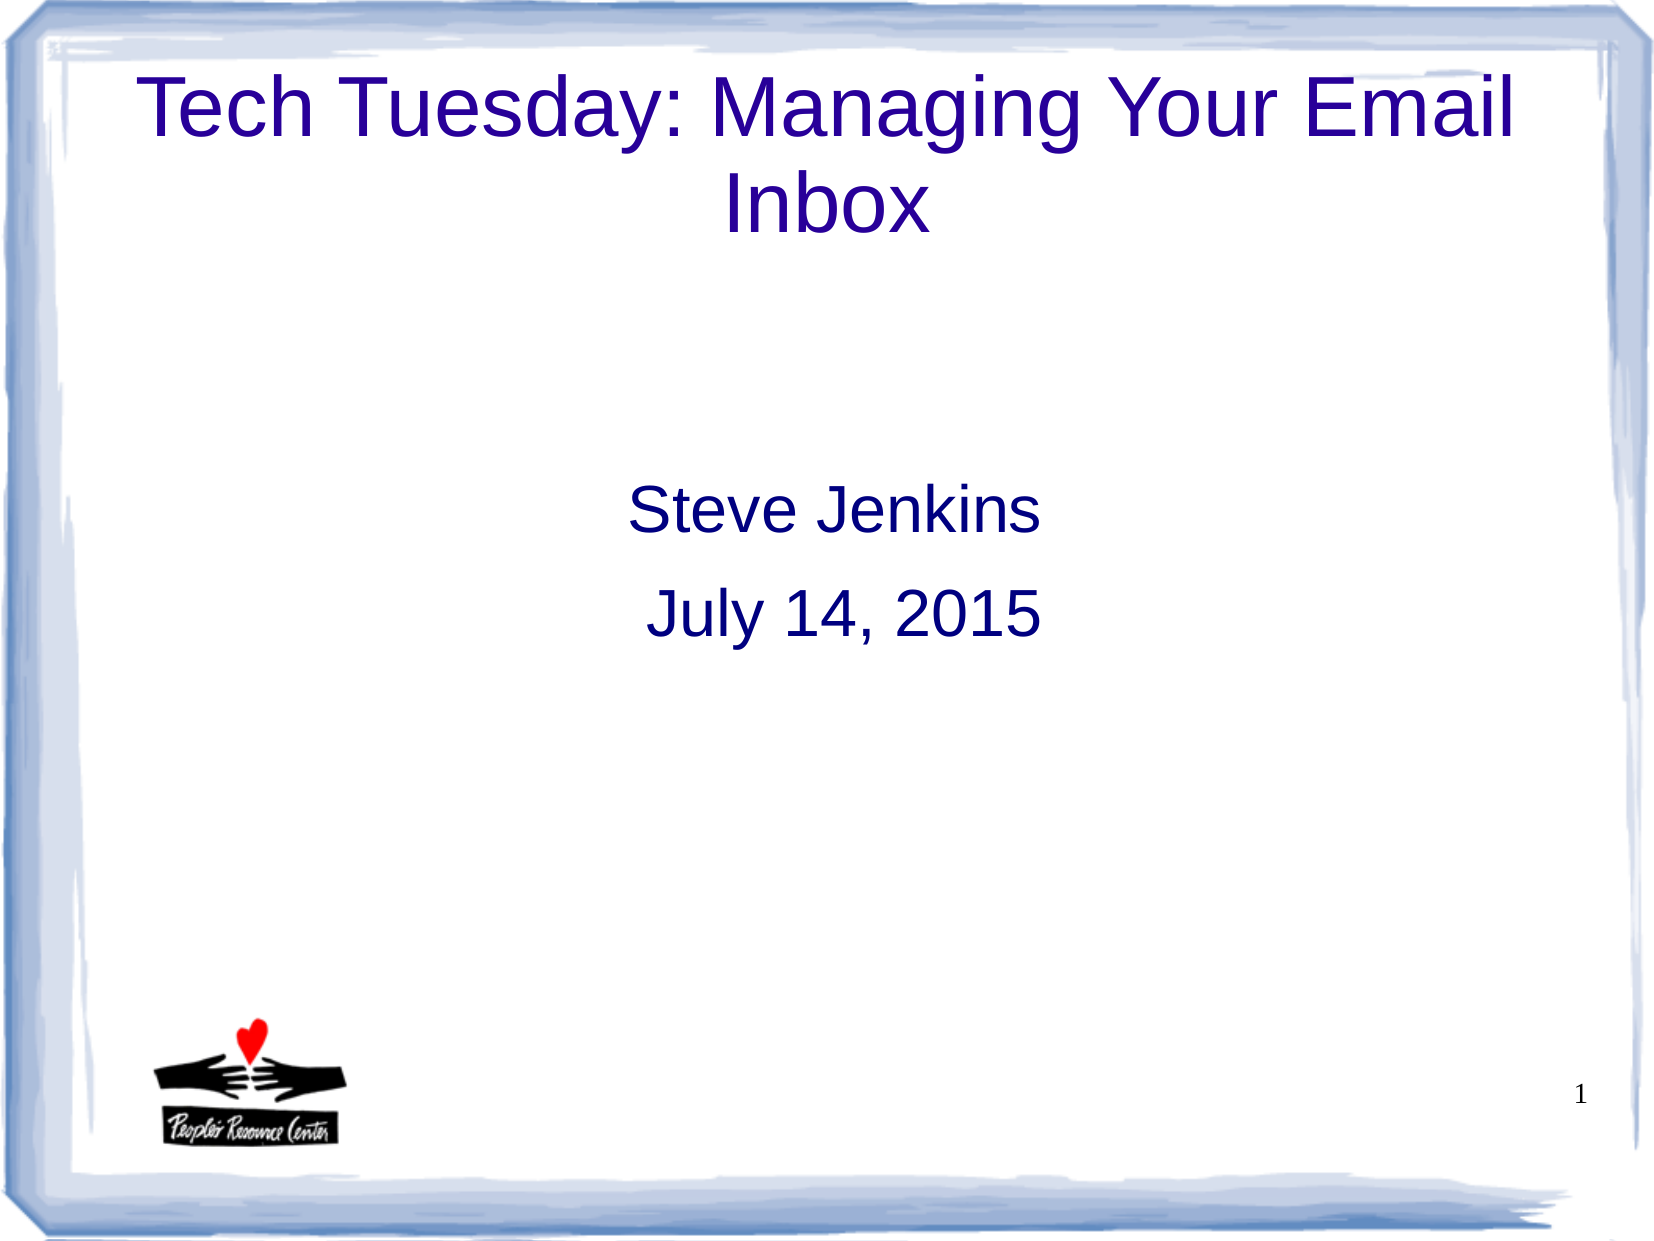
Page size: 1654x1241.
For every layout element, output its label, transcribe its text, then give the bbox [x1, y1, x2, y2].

title Tech Tuesday: Managing Your Email Inbox [82, 49, 1571, 257]
subtitle Steve Jenkins July 14, 2015 [118, 324, 1571, 1004]
picture [0, 0, 1654, 1241]
slide_number 1 [1203, 1076, 1589, 1162]
